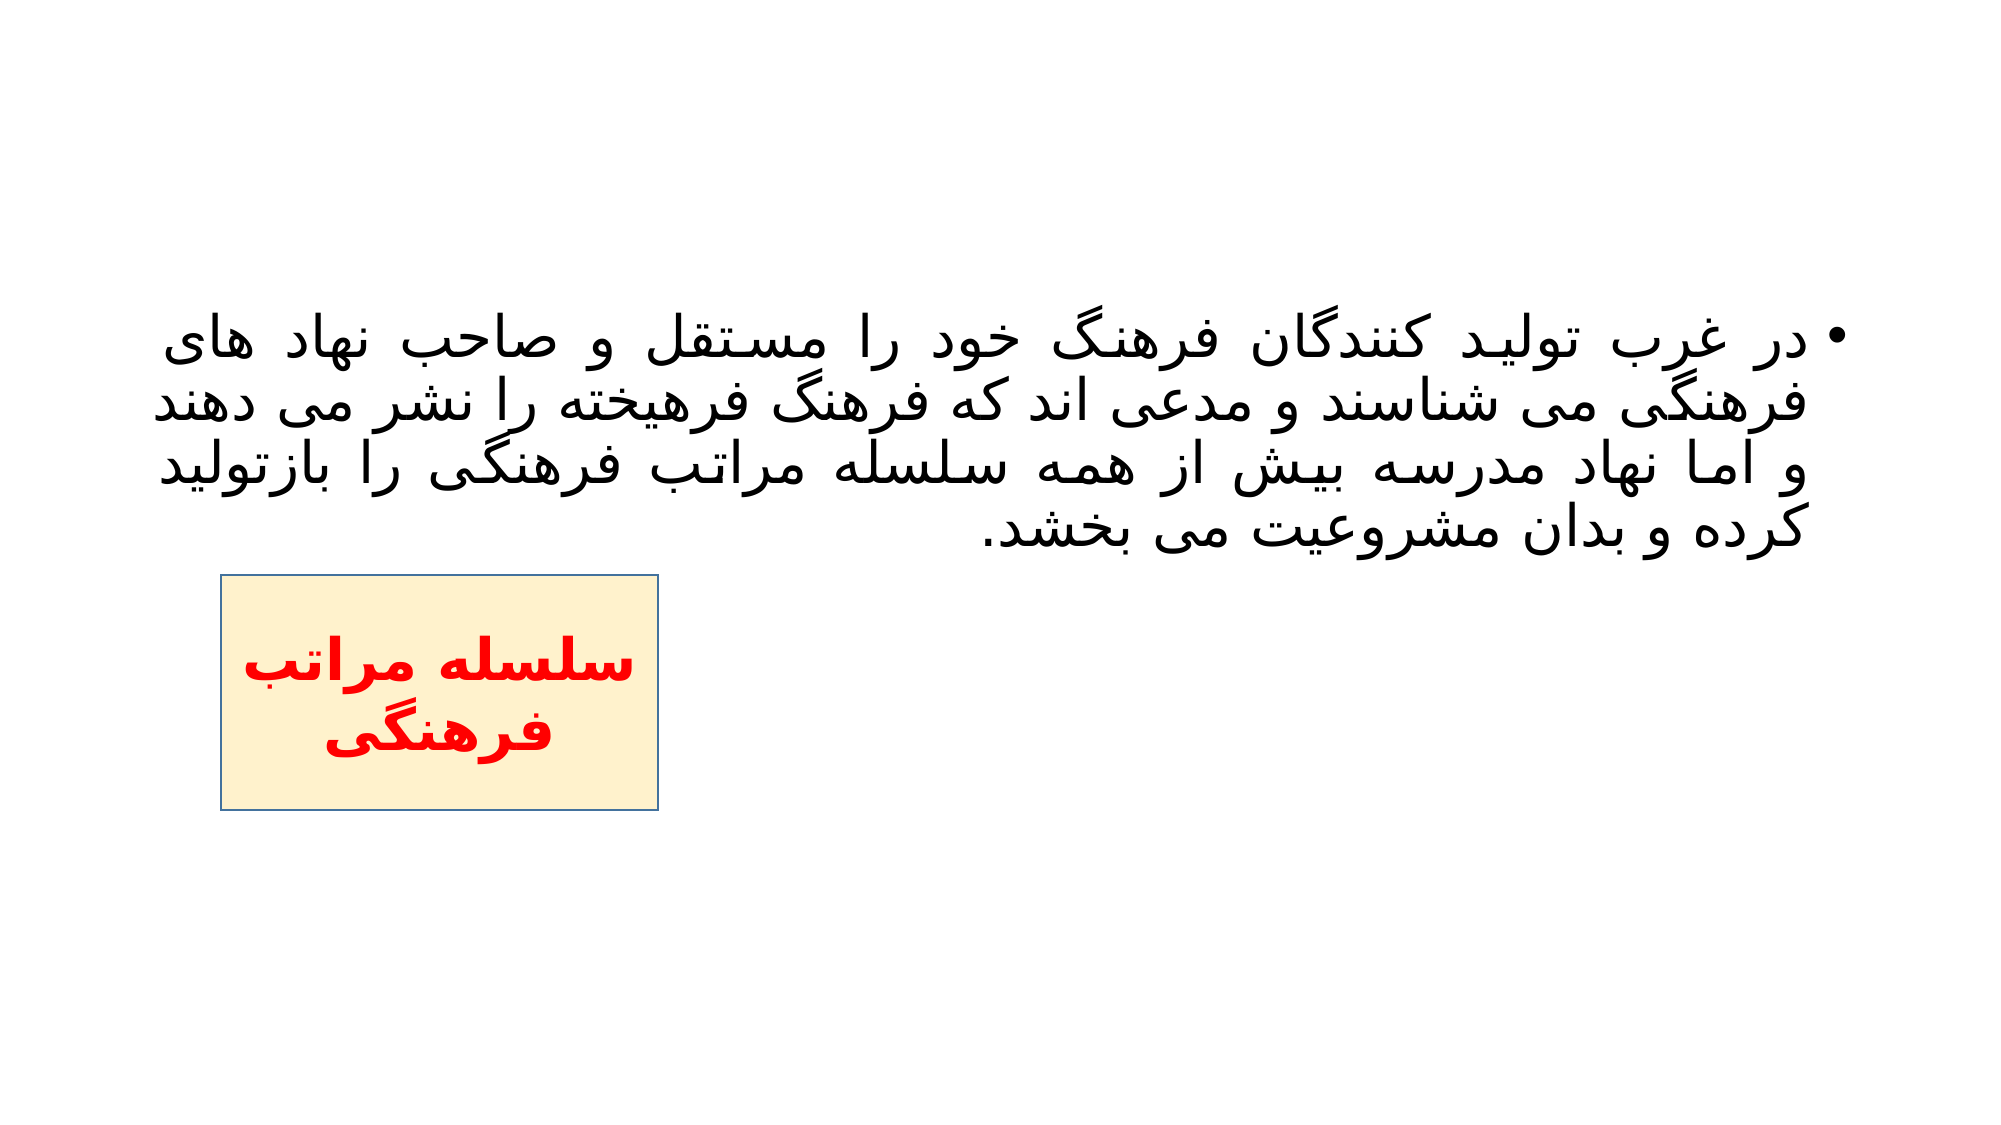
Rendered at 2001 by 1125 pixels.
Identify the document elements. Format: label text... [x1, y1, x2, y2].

text_box سلسله مراتب فرهنگی [220, 574, 659, 811]
list در غرب تولید کنندگان فرهنگ خود را مستقل و صاحب نهاد های فرهنگی می شناسند و مدعی اند که فرهنگ فرهیخته را نشر می دهند و اما نهاد مدرسه بیش از همه سلسله مراتب فرهنگی را بازتولید کرده و بدان مشروعیت می بخشد. [137, 299, 1863, 1014]
